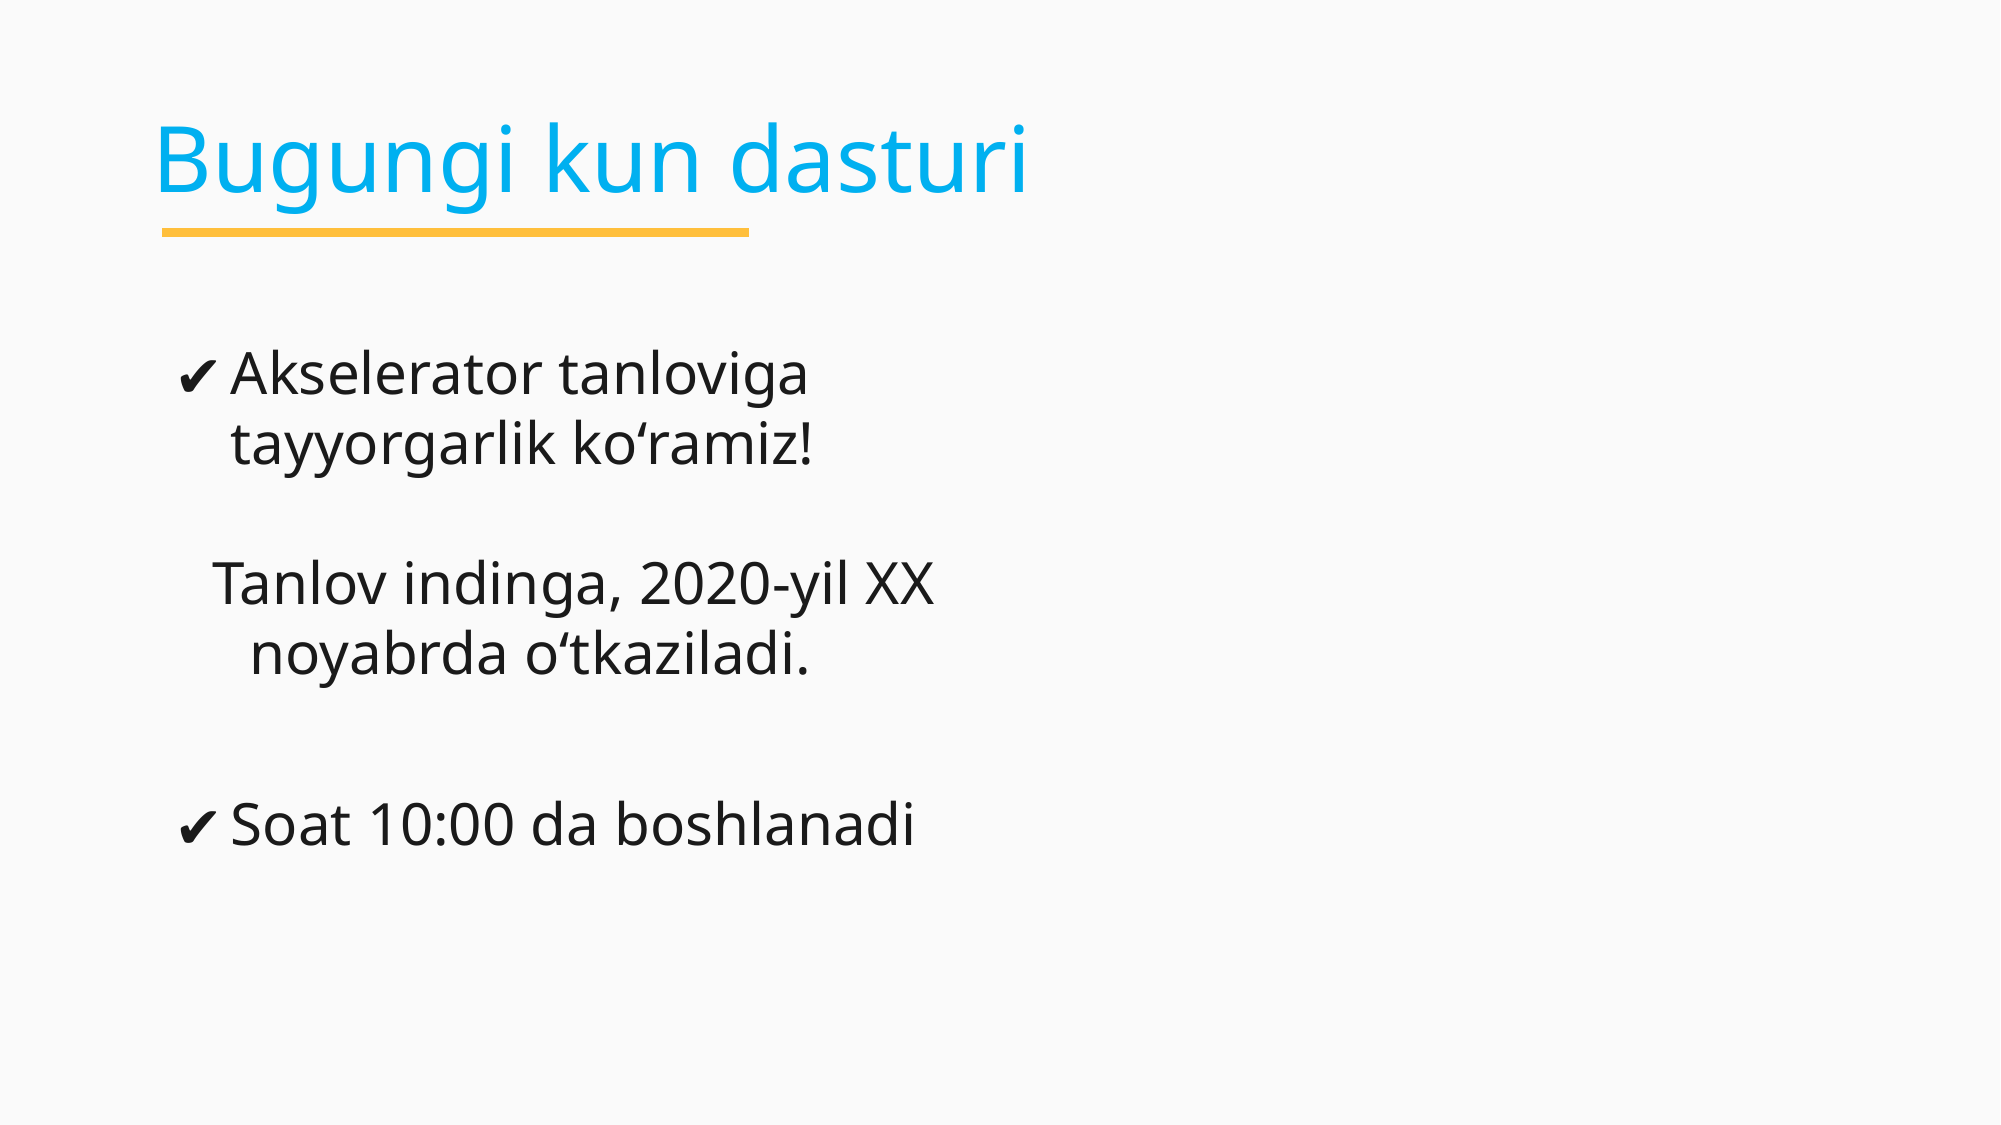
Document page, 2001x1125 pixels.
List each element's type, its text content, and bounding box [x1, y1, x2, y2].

text_box Akselerator tanloviga tayyorgarlik ko‘ramiz! Tanlov indinga, 2020-yil XX noyabrda o‘tkaziladi. Soat 10:00 da boshlanadi [159, 329, 1160, 865]
title Bugungi kun dasturi [137, 59, 1863, 221]
